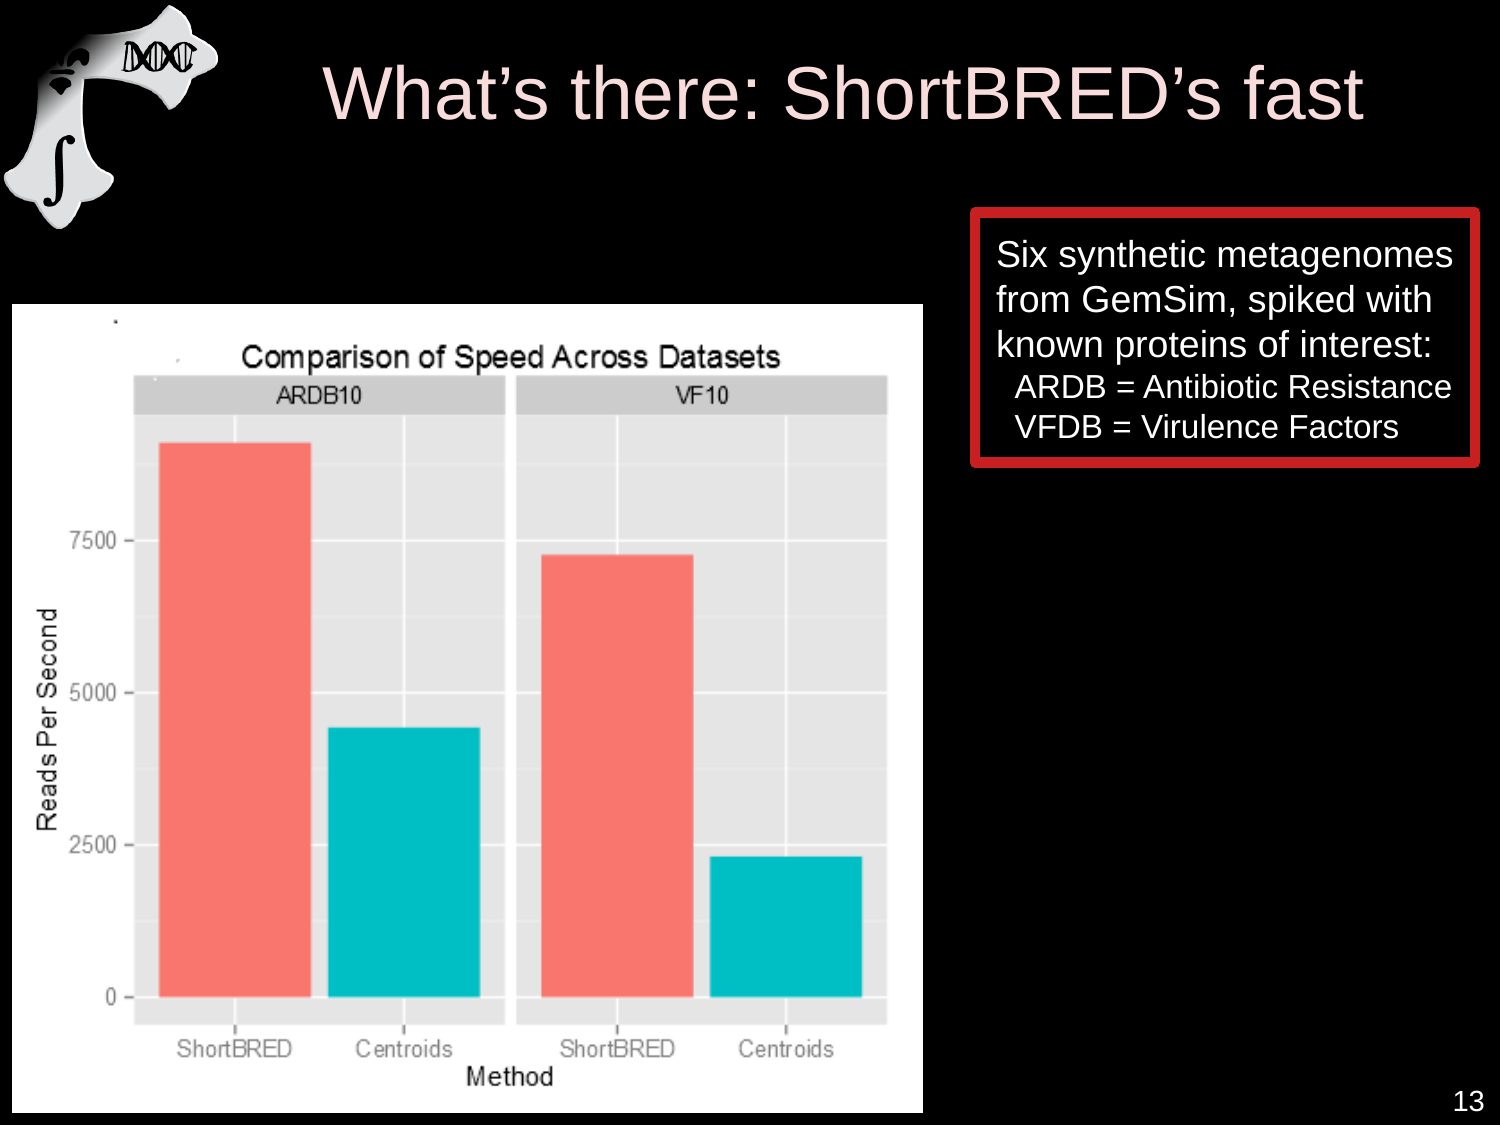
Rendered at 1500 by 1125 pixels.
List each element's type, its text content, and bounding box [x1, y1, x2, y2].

title What’s there: ShortBRED’s fast [206, 0, 1482, 184]
slide_number 13 [1187, 1074, 1500, 1125]
picture [12, 303, 923, 1113]
text_box Six synthetic metagenomes from GemSim, spiked with known proteins of interest: ARDB = Antibiotic Resistance VFDB = Virulence Factors [975, 212, 1475, 463]
picture [2, 3, 218, 229]
